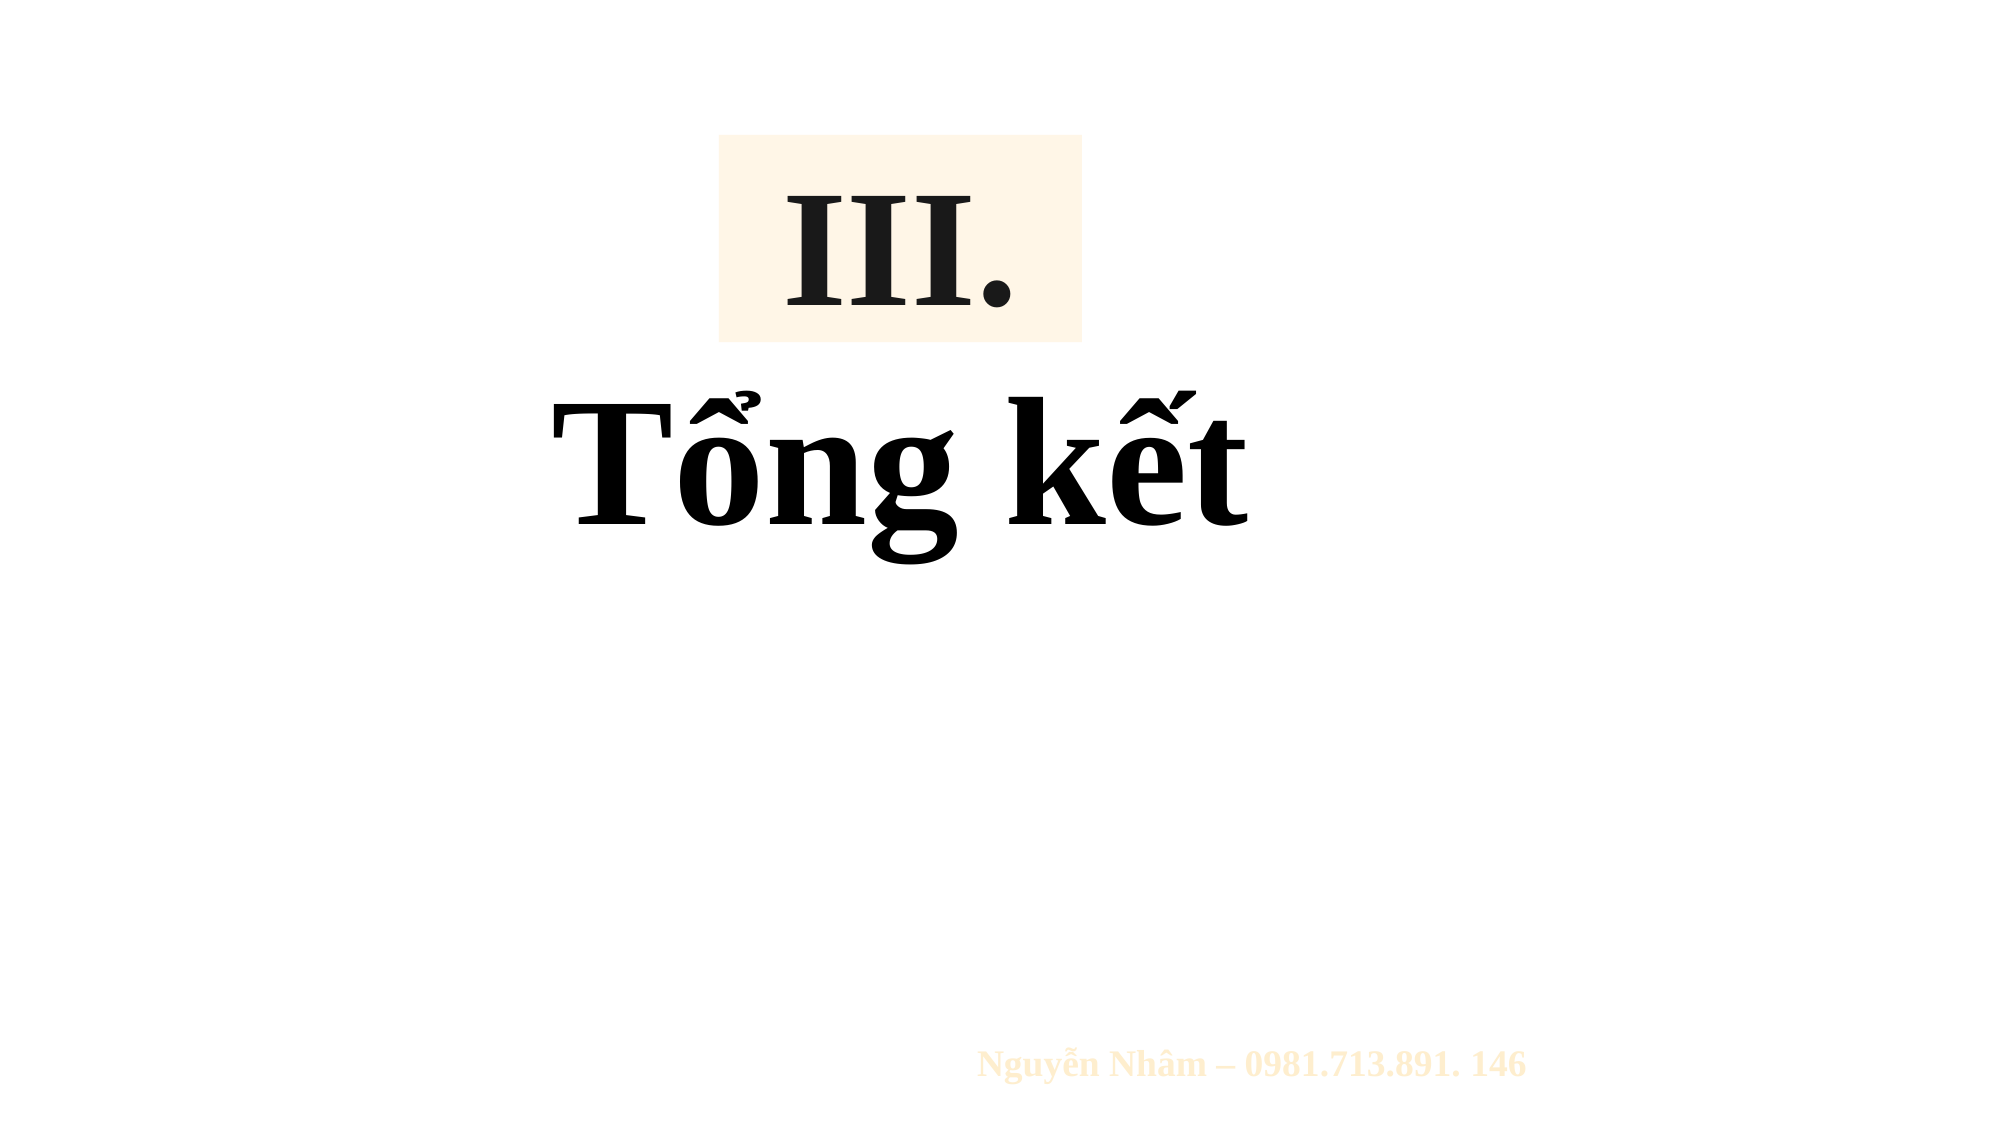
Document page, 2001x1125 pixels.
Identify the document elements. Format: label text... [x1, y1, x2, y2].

text_box Nguyễn Nhâm – 0981.713.891. 146 [962, 1031, 1542, 1092]
text_box Tổng kết [479, 342, 1322, 560]
text_box III. [718, 134, 1082, 342]
